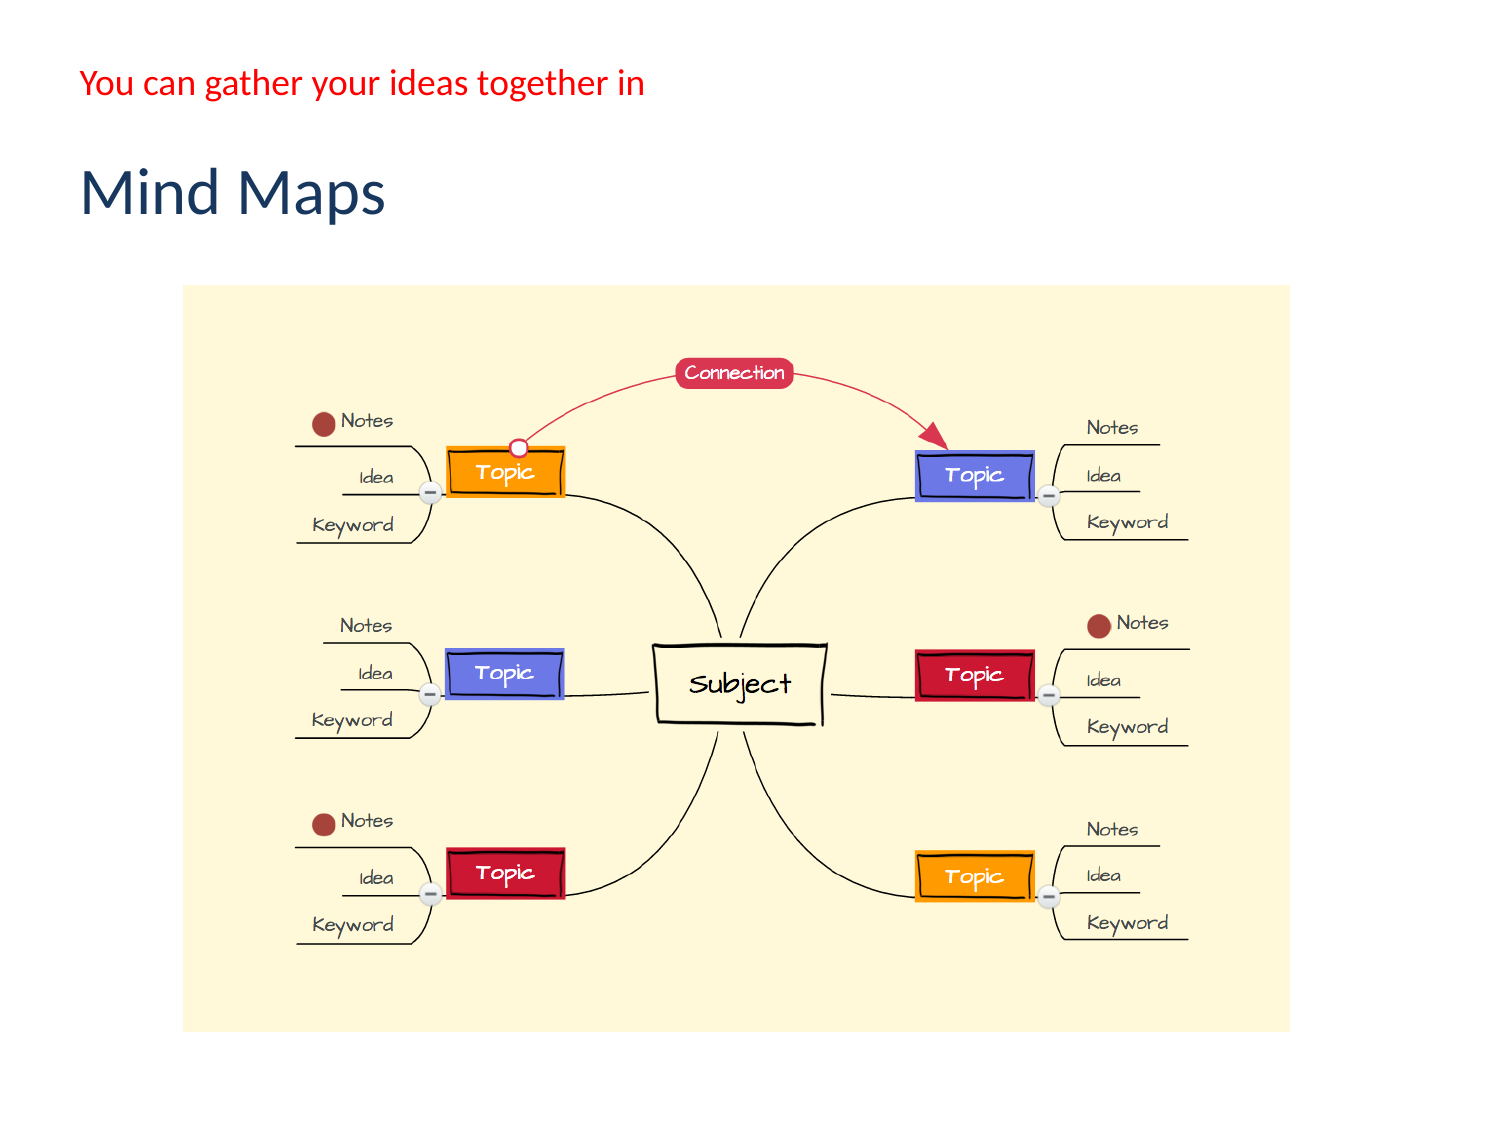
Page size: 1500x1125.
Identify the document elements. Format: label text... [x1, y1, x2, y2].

picture [182, 285, 1290, 1032]
text_box You can gather your ideas together in Mind Maps [64, 50, 815, 281]
